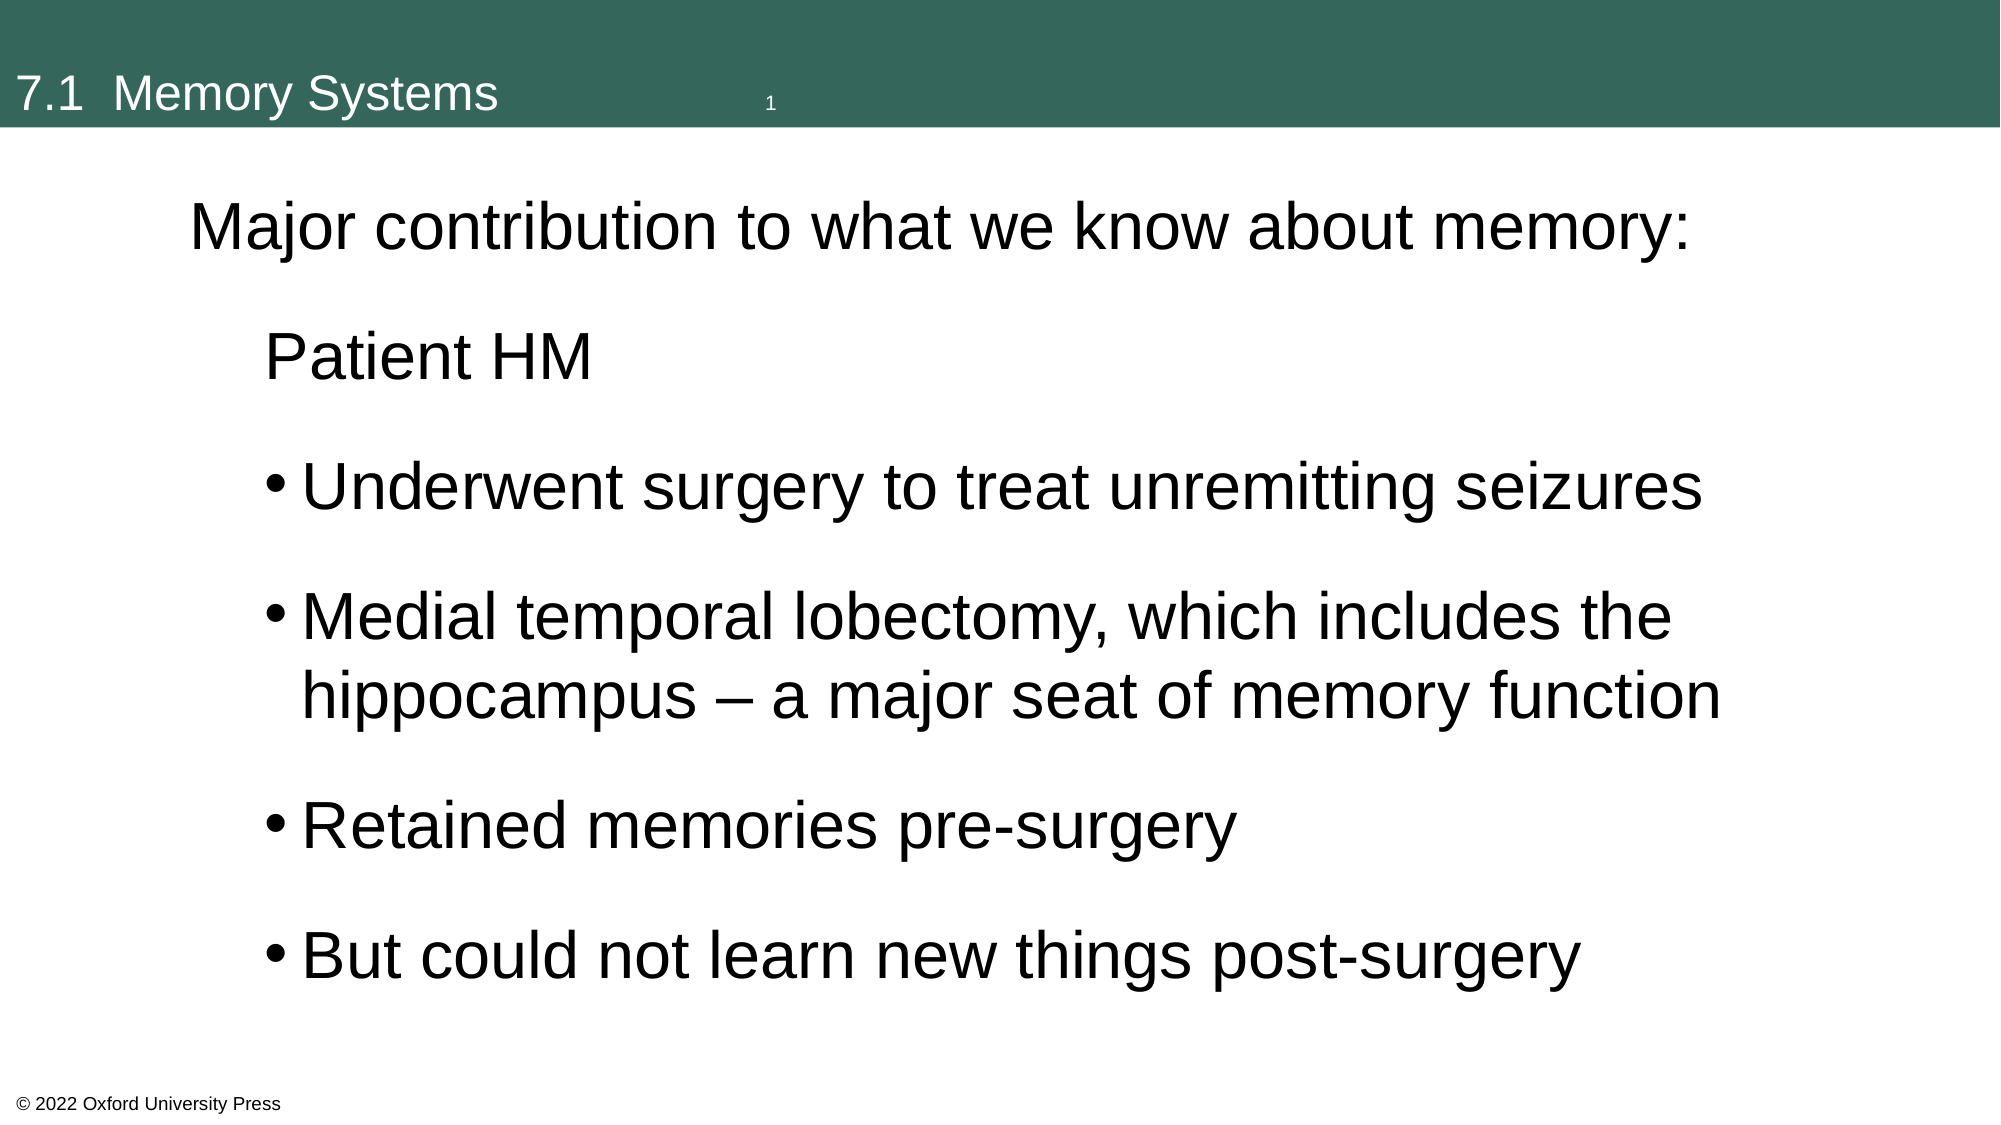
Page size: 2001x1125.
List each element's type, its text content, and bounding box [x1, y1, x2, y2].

list Major contribution to what we know about memory: Patient HM Underwent surgery to treat unremitting seizures Medial temporal lobectomy, which includes the hippocampus – a major seat of memory function Retained memories pre-surgery But could not learn new things post-surgery [174, 174, 1825, 1075]
title 7.1 Memory Systems 1 [0, 0, 2000, 128]
